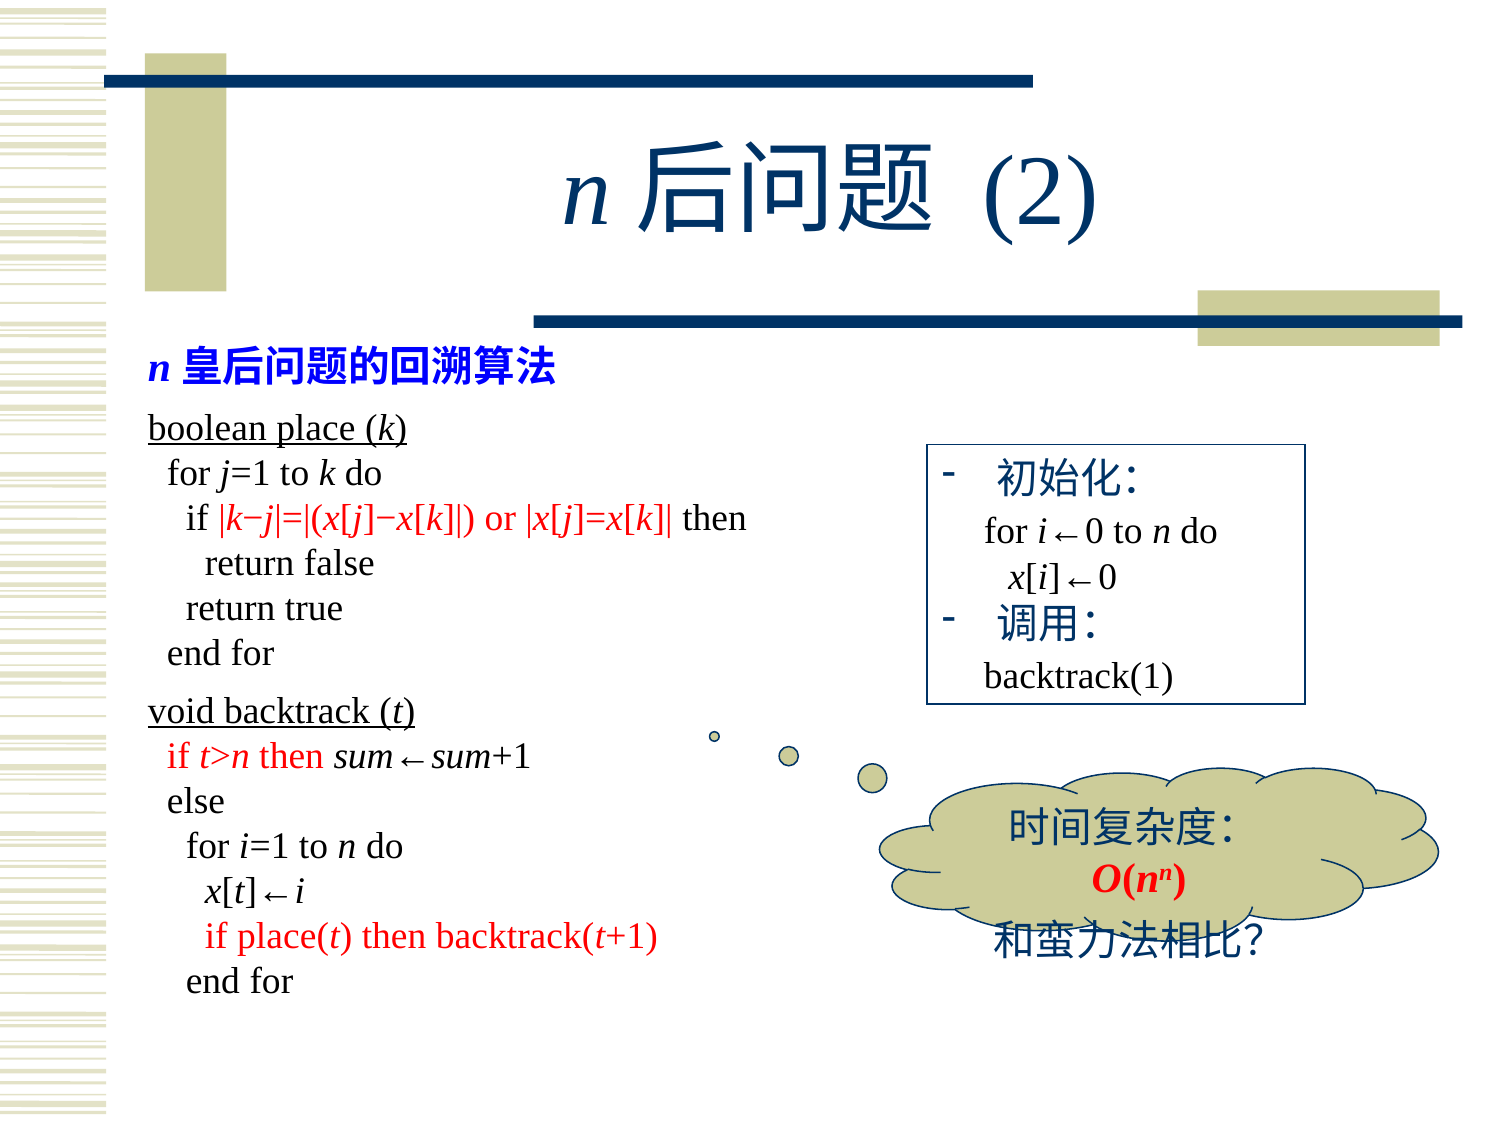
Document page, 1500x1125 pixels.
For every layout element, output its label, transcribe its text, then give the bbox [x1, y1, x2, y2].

list n皇后问题的回溯算法 boolean place (k) for j=1 to k do if |k−j|=|(x[j]−x[k]|) or |x[j]=x[k]| then return false return true end for void backtrack (t) if t>n then sum←sum+1 else for i=1 to n do x[t]←i if place(t) then backtrack(t+1) end for [132, 337, 1439, 1001]
text_box 时间复杂度：O(nn) 和蛮力法相比？ [879, 768, 1439, 942]
text_box 时间复杂度：O(nn) 和蛮力法相比？ [858, 763, 887, 793]
text_box 初始化： for i←0 to n do x[i]←0 调用： backtrack(1) [927, 444, 1306, 705]
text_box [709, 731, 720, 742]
title n后问题 (2) [224, 99, 1436, 288]
text_box 时间复杂度：O(nn) 和蛮力法相比？ [779, 746, 799, 766]
